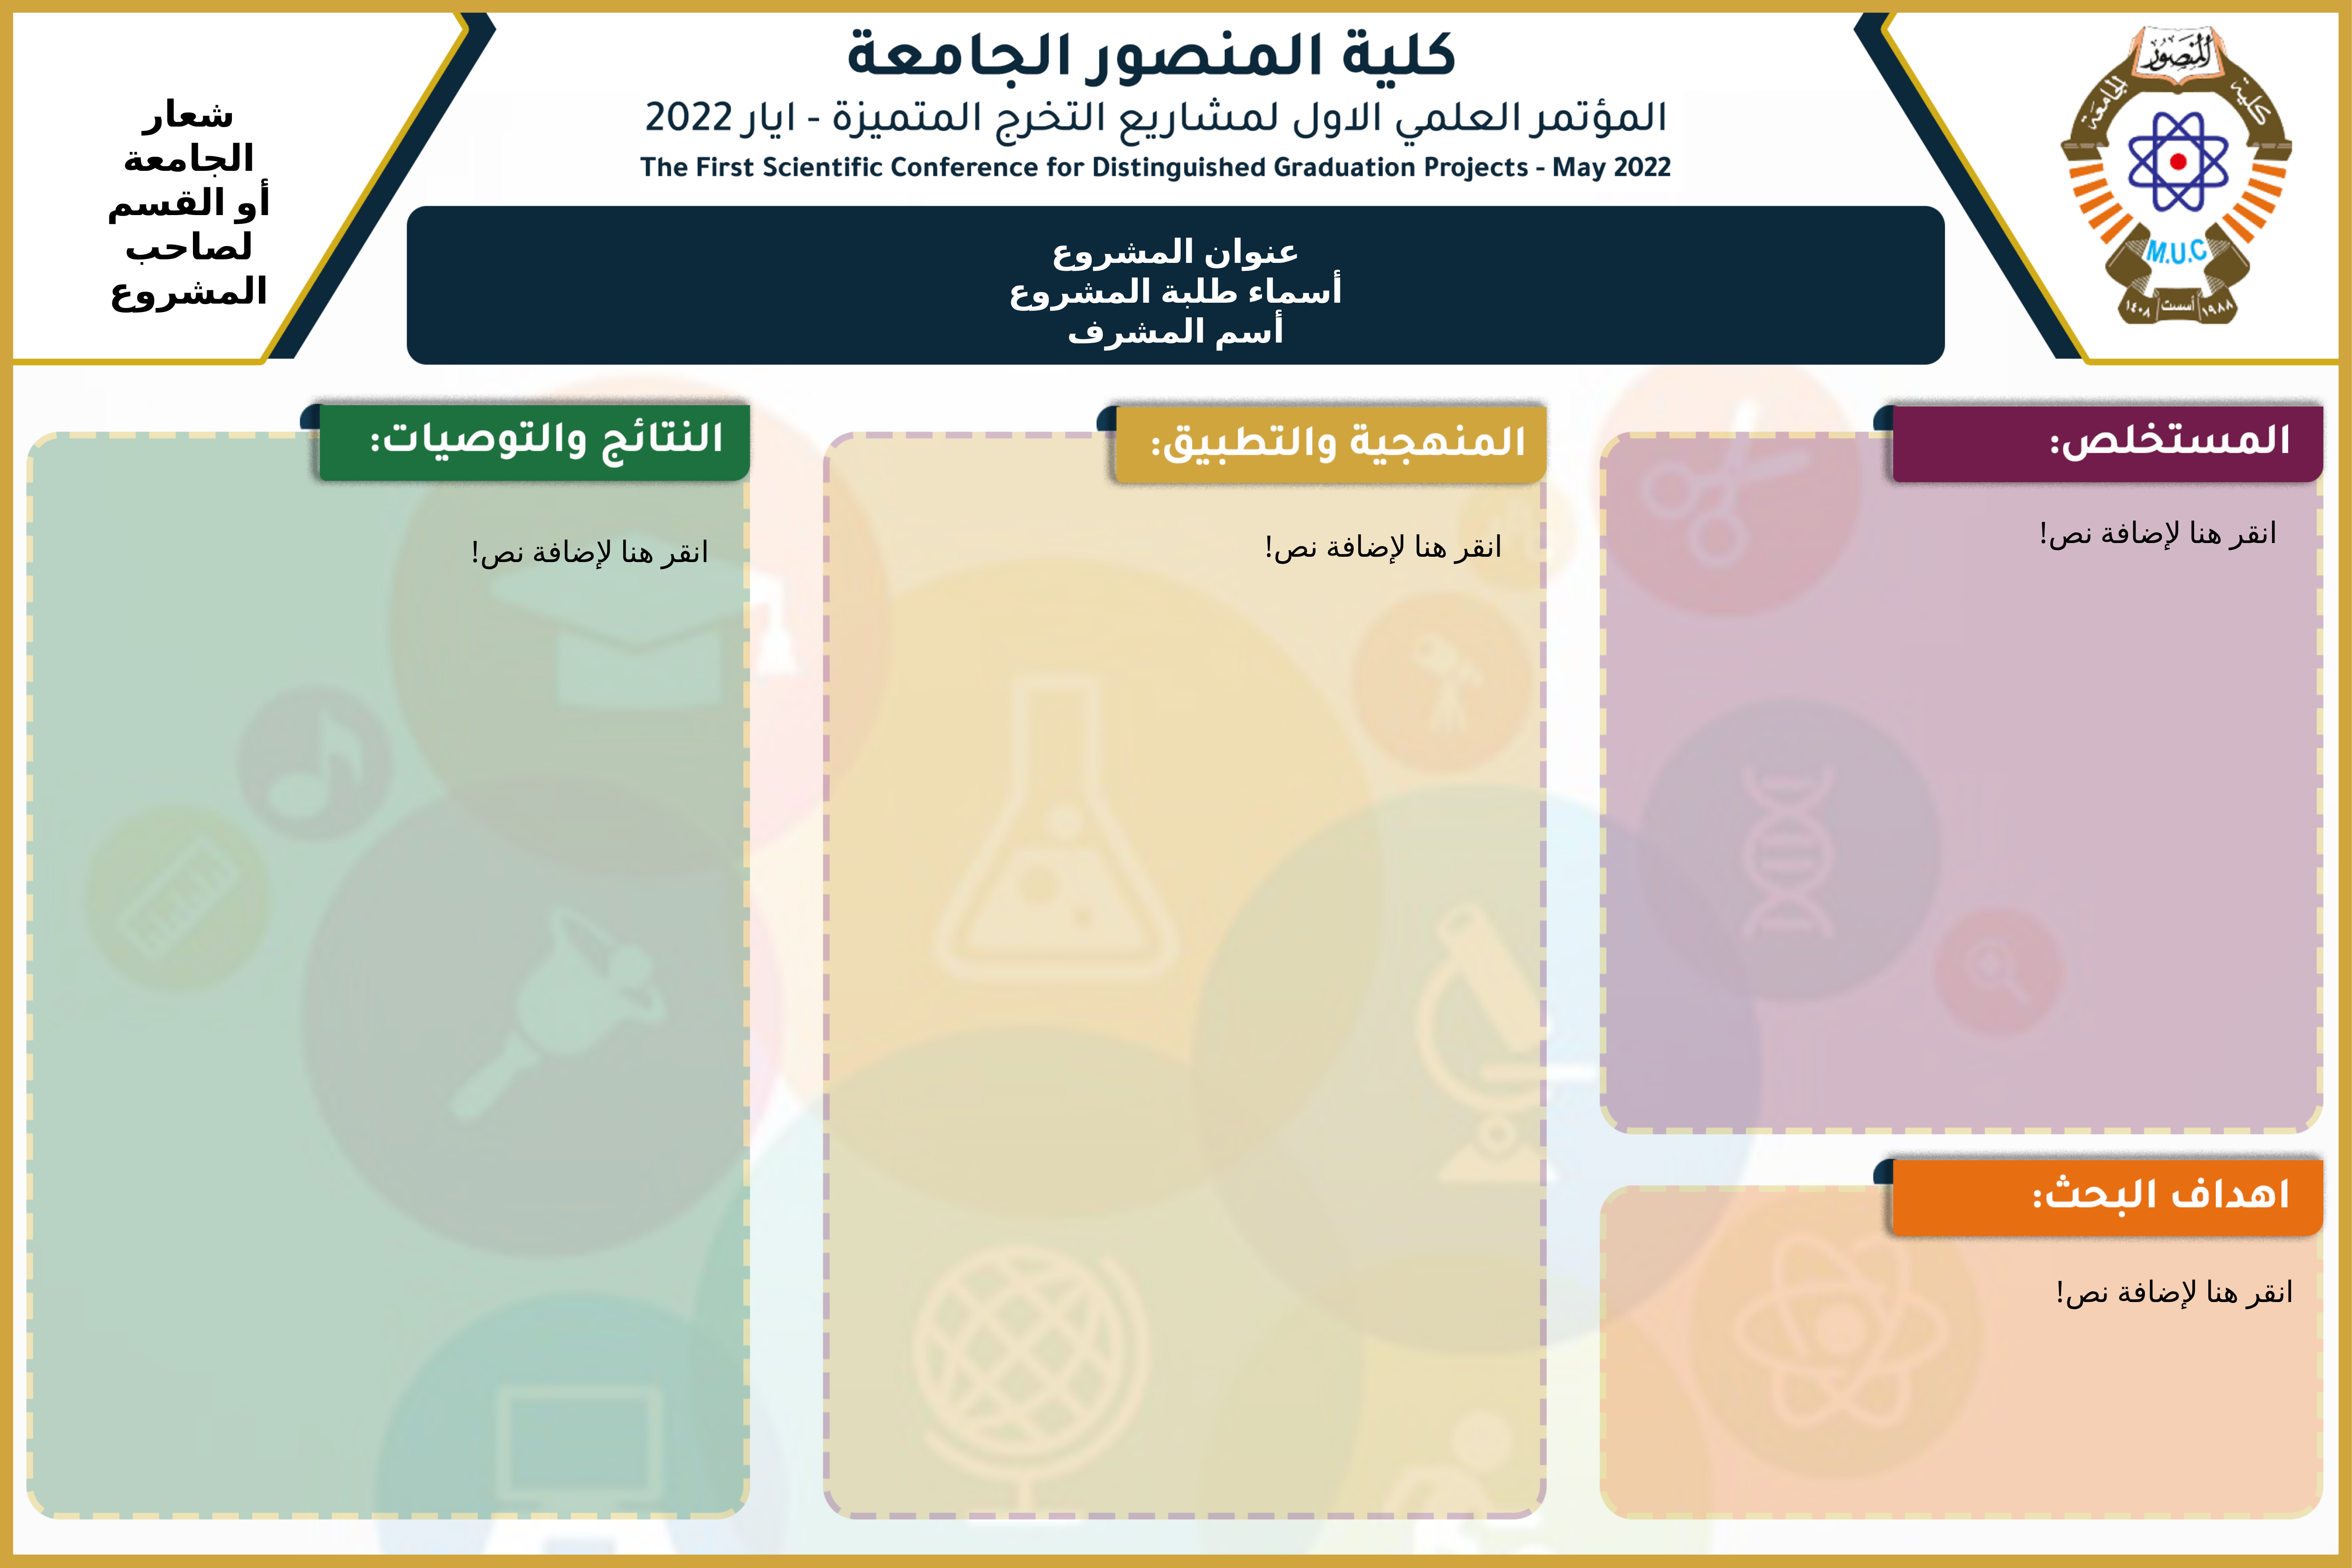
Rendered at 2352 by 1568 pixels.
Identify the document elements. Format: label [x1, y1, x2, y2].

text_box [42, 510, 2301, 1312]
text_box [0, 0, 2352, 1568]
